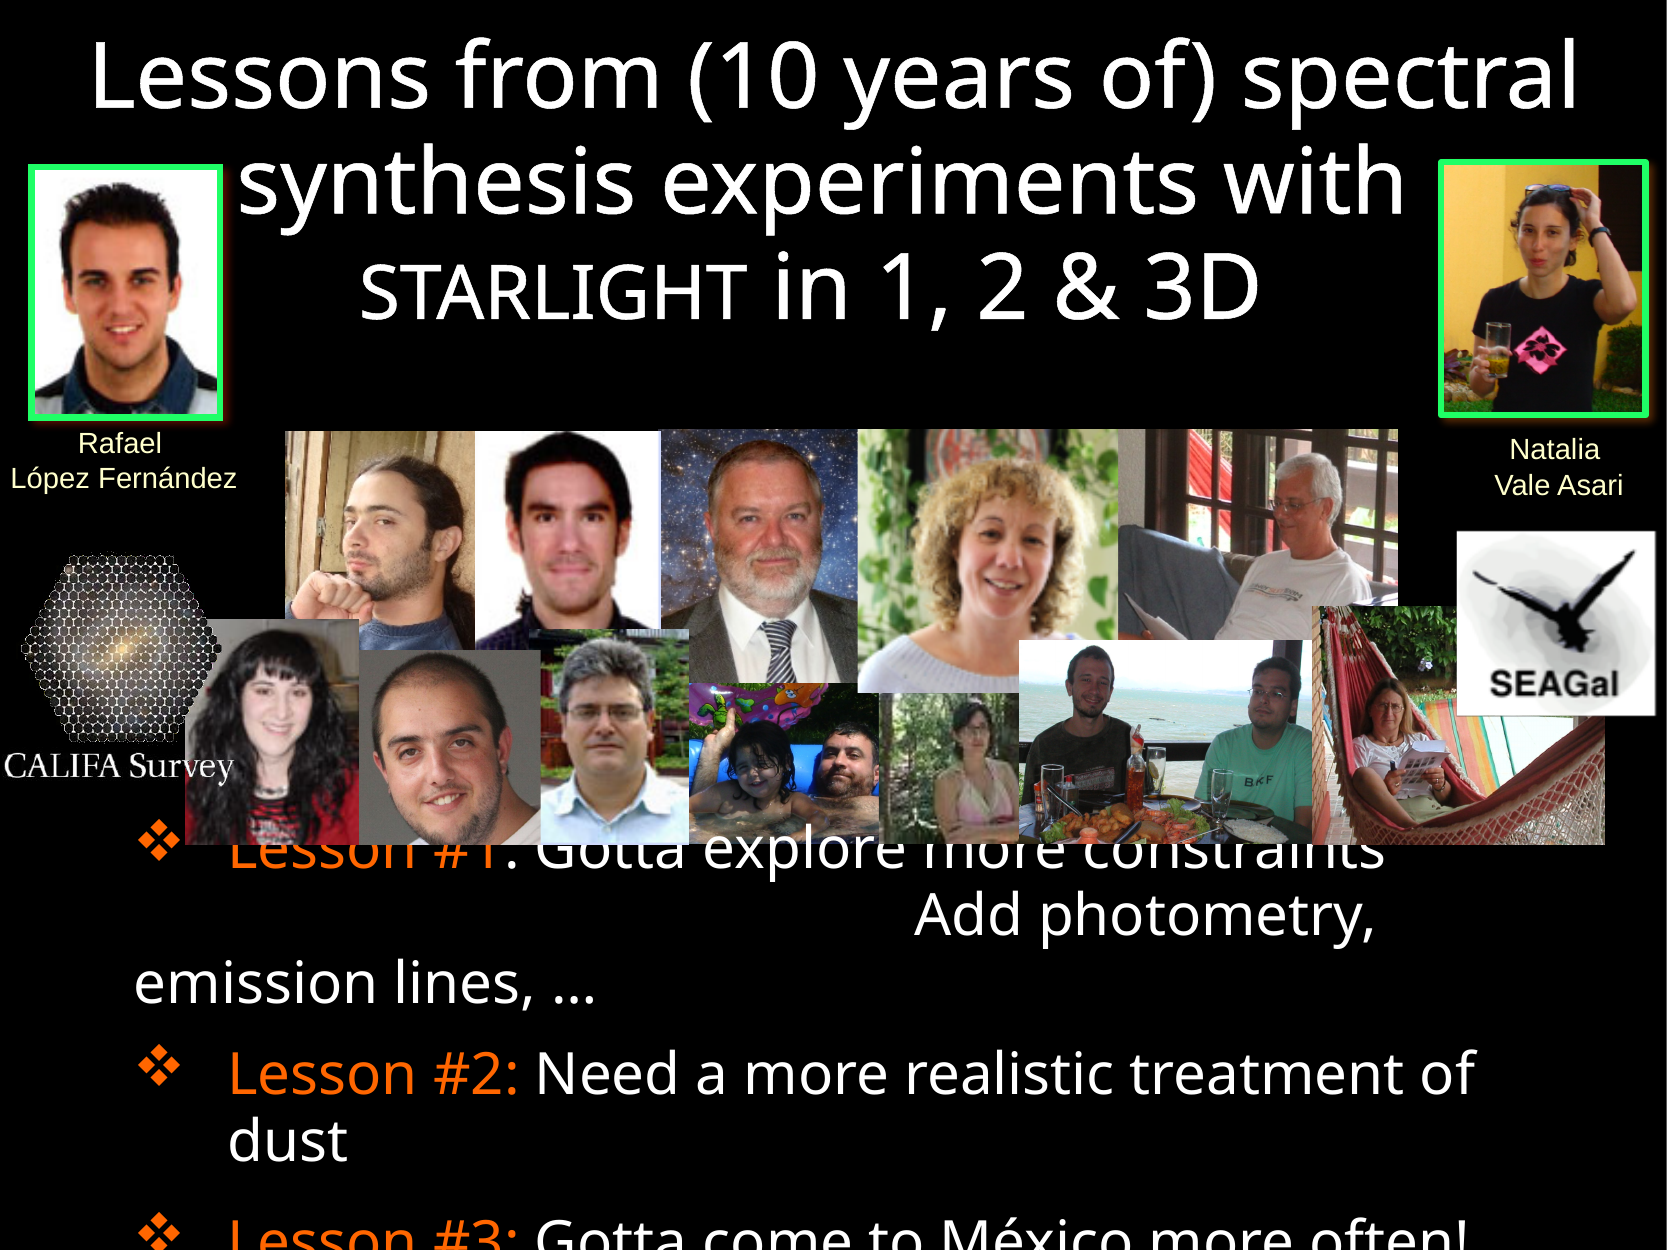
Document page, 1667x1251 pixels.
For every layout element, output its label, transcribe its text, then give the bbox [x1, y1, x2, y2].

picture [1444, 164, 1643, 413]
text_box Rafael López Fernández [1, 409, 239, 510]
picture [34, 169, 218, 415]
picture [2, 429, 1660, 845]
text_box Natalia Vale Asari [1456, 421, 1654, 510]
text_box Lessons from (10 years of) spectral synthesis experiments with STARLIGHT in 1, 2 & 3D [2, 10, 1667, 353]
text_box Lesson #1: Gotta explore more constraints Add photometry, emission lines, … Lesson #2: Need a more realistic treatment of dust Lesson #3: Gotta come to México more often! [118, 806, 1606, 1250]
